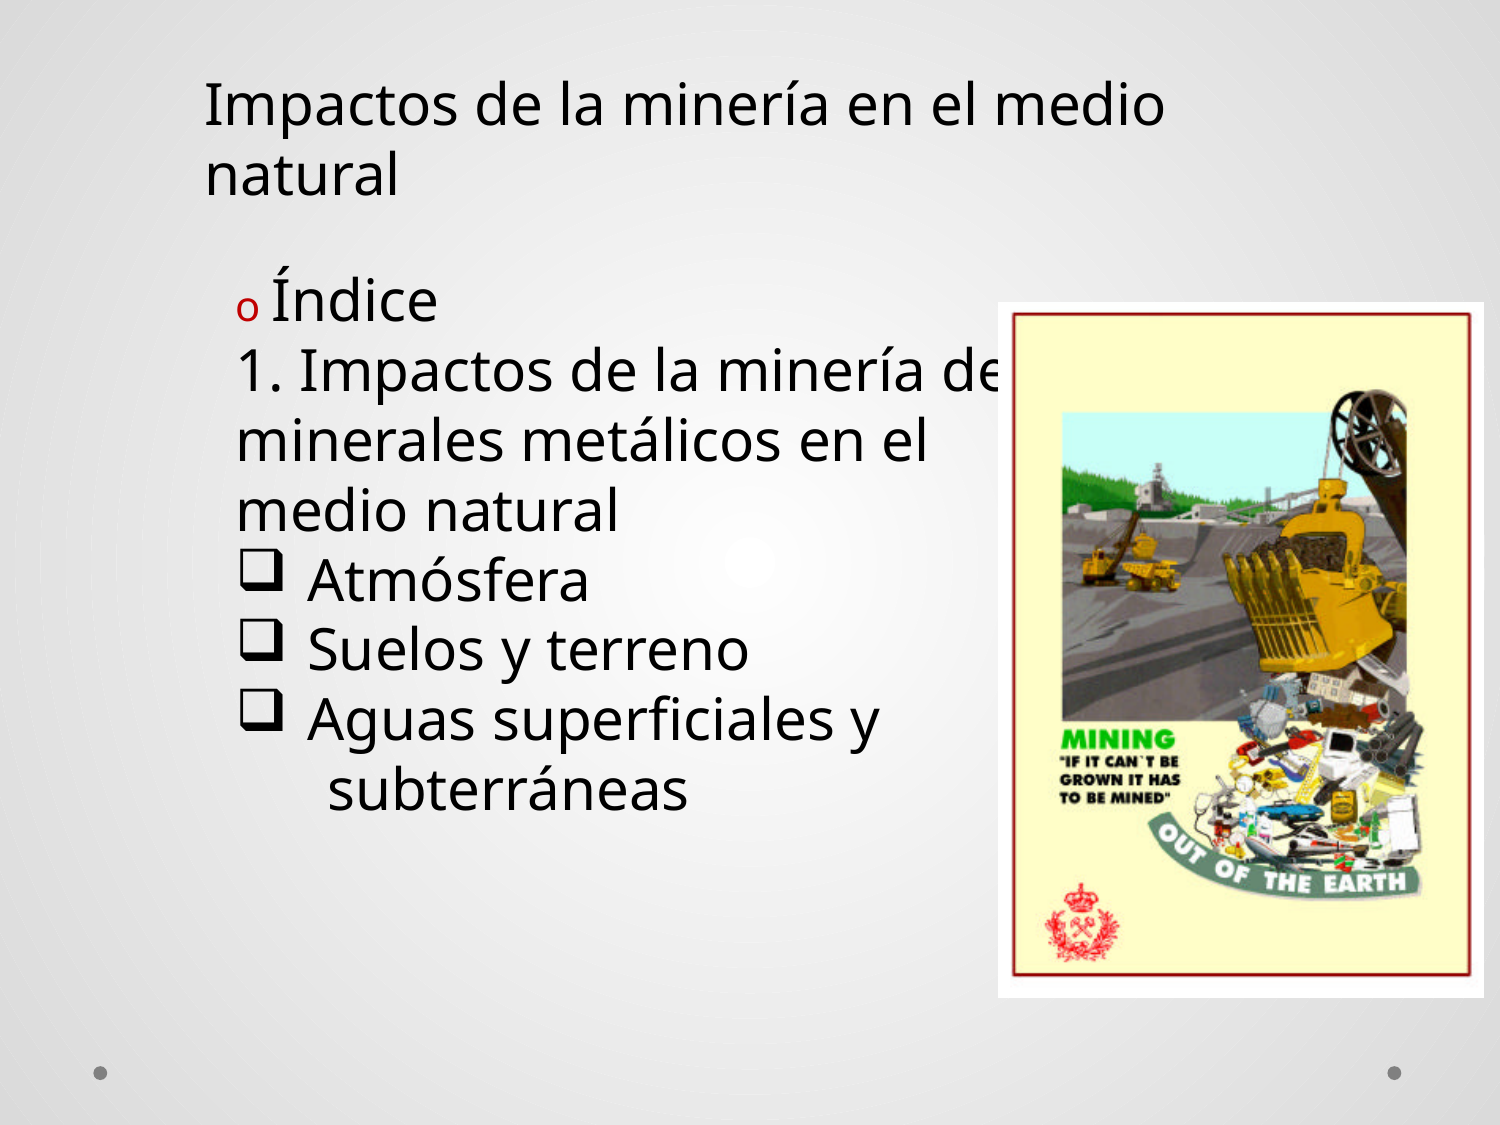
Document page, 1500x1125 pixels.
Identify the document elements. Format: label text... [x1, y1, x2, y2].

text_box Impactos de la minería en el medio natural [189, 59, 1383, 215]
text_box o Índice 1. Impactos de la minería de minerales metálicos en el medio natural Atmósfera Suelos y terreno Aguas superficiales y subterráneas [220, 255, 1140, 830]
picture [997, 302, 1485, 999]
